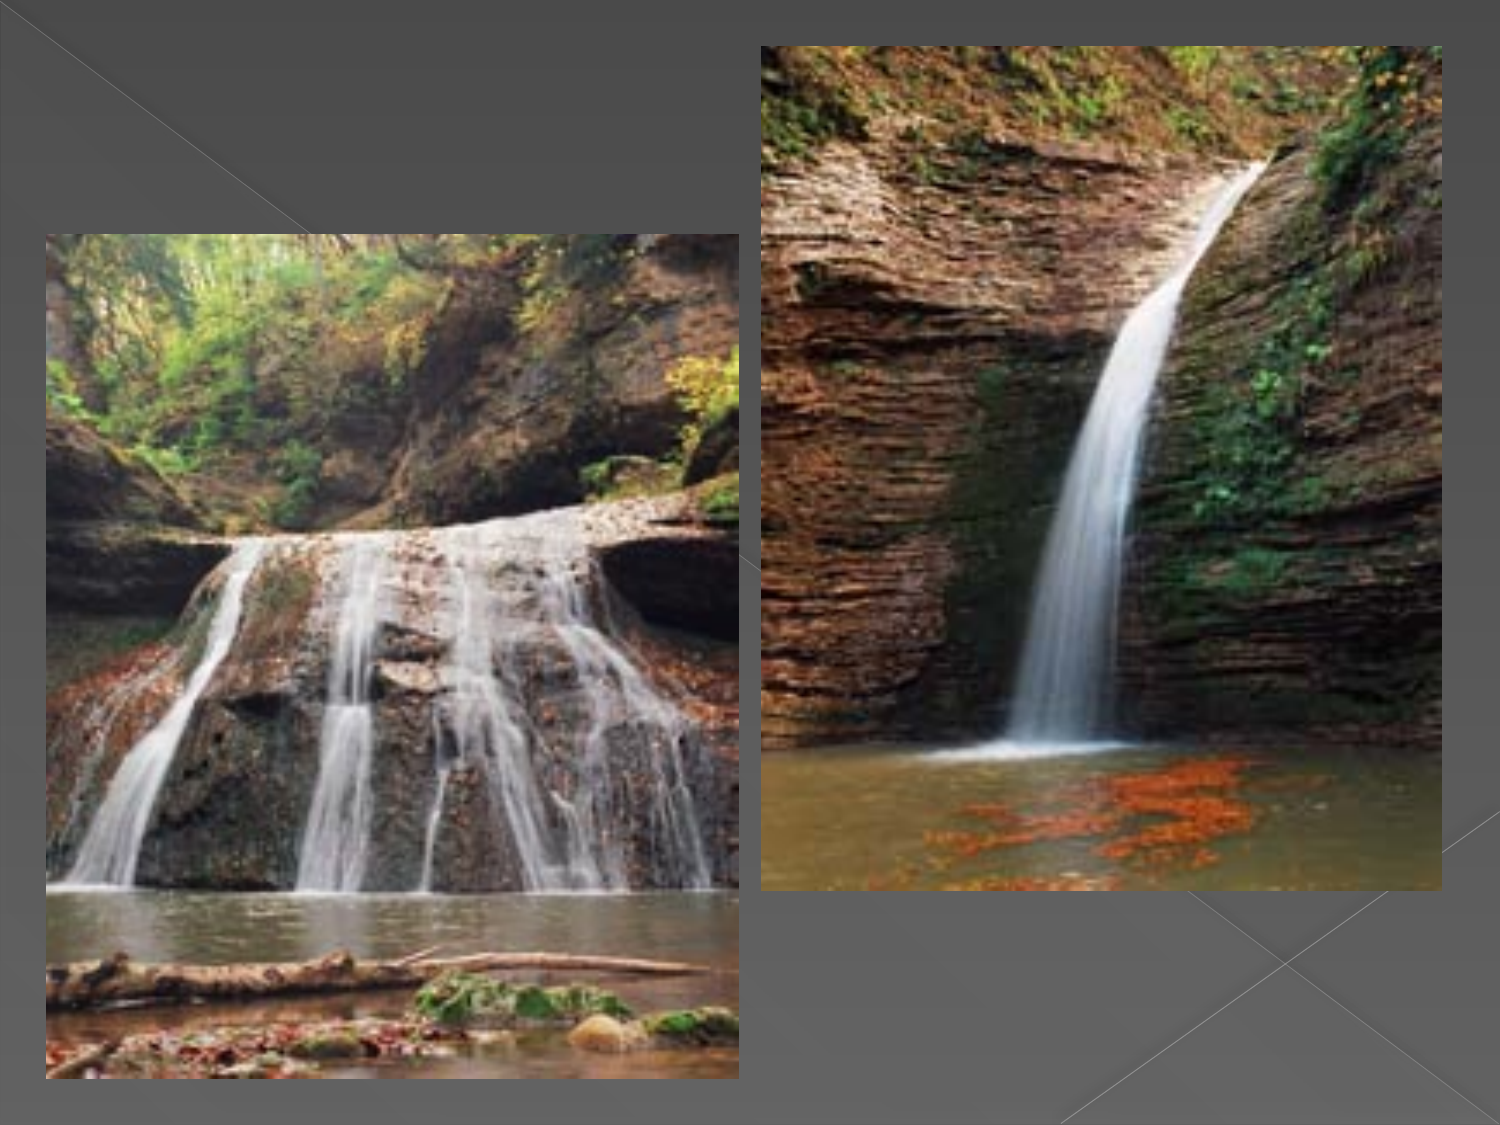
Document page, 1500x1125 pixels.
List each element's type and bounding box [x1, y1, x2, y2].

picture [46, 234, 739, 1079]
list [761, 46, 1442, 891]
